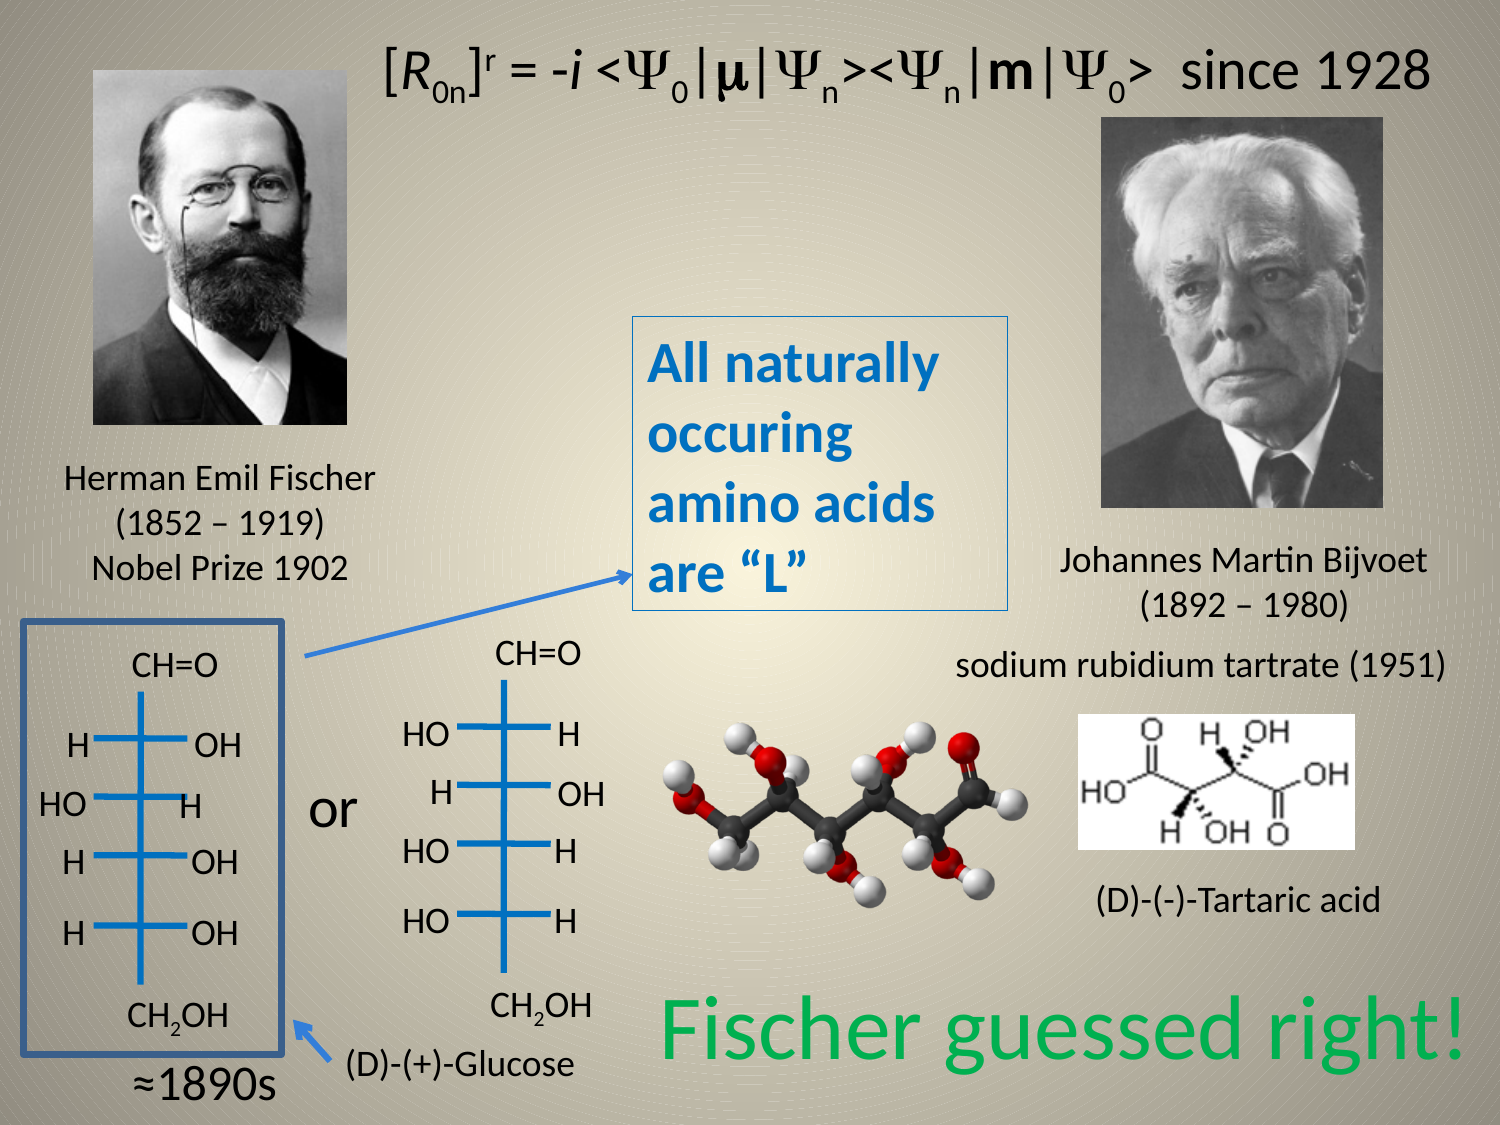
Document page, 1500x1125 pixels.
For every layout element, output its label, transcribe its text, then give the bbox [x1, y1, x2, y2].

text_box Fischer guessed right! [644, 960, 1489, 1086]
picture [644, 702, 1046, 926]
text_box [46, 70, 394, 598]
text_box (D)-(+)-Glucose [330, 1056, 591, 1091]
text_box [937, 116, 1466, 694]
text_box ≈1890s [116, 1074, 292, 1118]
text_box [1077, 714, 1400, 928]
text_box [R0n]r = -i <Y0|m|Yn><Yn|m|Y0> since 1928 [367, 23, 1448, 118]
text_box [23, 620, 622, 1044]
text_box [304, 316, 1008, 657]
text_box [23, 1054, 329, 1062]
